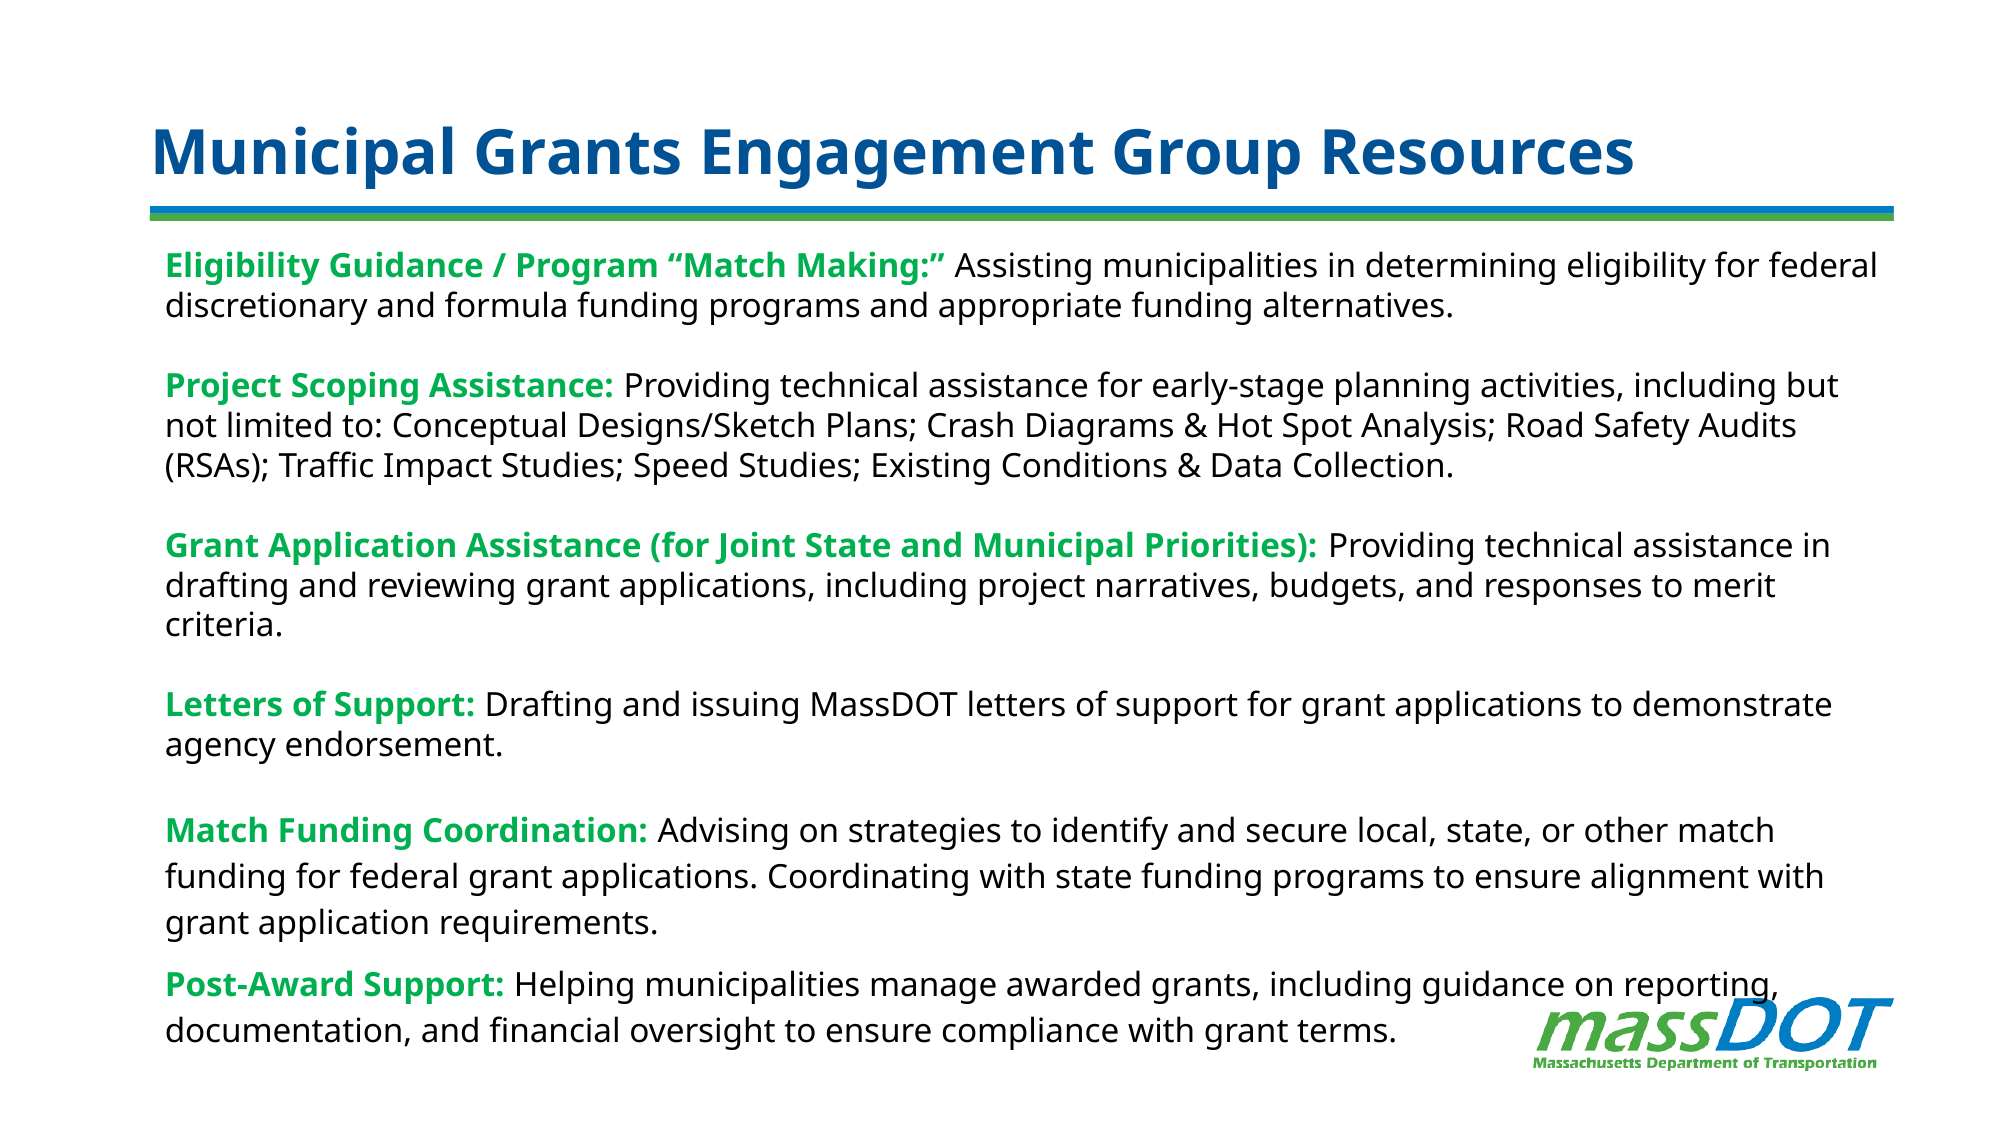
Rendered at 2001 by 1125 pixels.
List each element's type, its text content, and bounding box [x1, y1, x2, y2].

text_box Eligibility Guidance / Program “Match Making:” Assisting municipalities in determining eligibility for federal discretionary and formula funding programs and appropriate funding alternatives. Project Scoping Assistance: Providing technical assistance for early-stage planning activities, including but not limited to: Conceptual Designs/Sketch Plans; Crash Diagrams & Hot Spot Analysis; Road Safety Audits (RSAs); Traffic Impact Studies; Speed Studies; Existing Conditions & Data Collection. Grant Application Assistance (for Joint State and Municipal Priorities): Providing technical assistance in drafting and reviewing grant applications, including project narratives, budgets, and responses to merit criteria. Letters of Support: Drafting and issuing MassDOT letters of support for grant applications to demonstrate agency endorsement. Match Funding Coordination: Advising on strategies to identify and secure local, state, or other match funding for federal grant applications. Coordinating with state funding programs to ensure alignment with grant application requirements. Post-Award Support: Helping municipalities manage awarded grants, including guidance on reporting, documentation, and financial oversight to ensure compliance with grant terms. [150, 197, 1913, 1120]
title Municipal Grants Engagement Group Resources [150, 112, 1824, 189]
